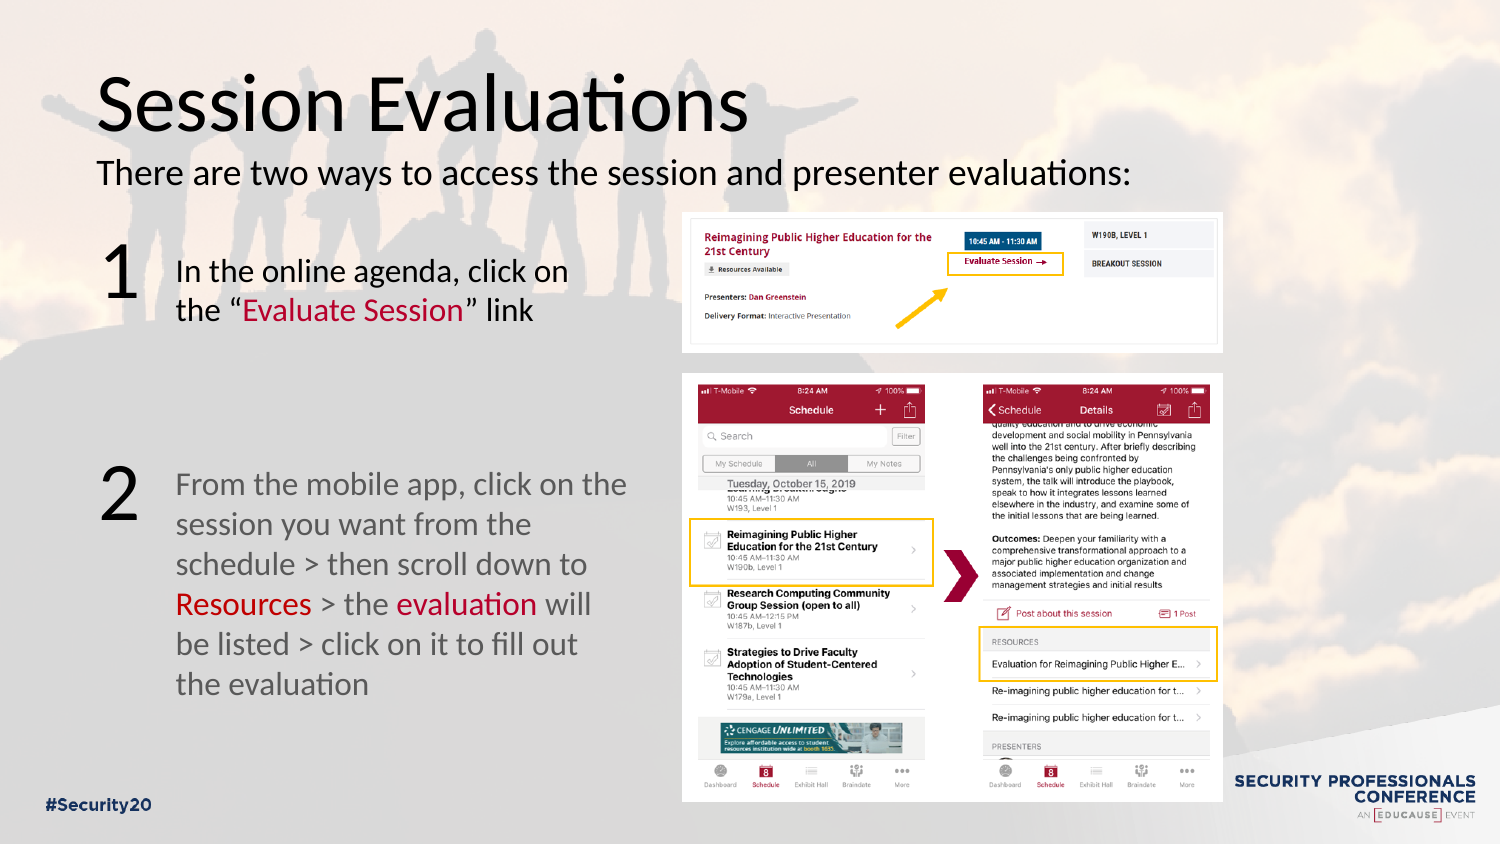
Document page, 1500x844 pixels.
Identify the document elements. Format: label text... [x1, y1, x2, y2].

picture [0, 0, 1500, 844]
list 1 2 [83, 219, 1417, 740]
text_box From the mobile app, click on the session you want from the schedule > then scroll down to Resources > the evaluation will be listed > click on it to fill out the evaluation [160, 454, 646, 710]
title Session Evaluations There are two ways to access the session and presenter evaluations: [81, 41, 1415, 182]
text_box In the online agenda, click on the “Evaluate Session” link [160, 241, 616, 336]
